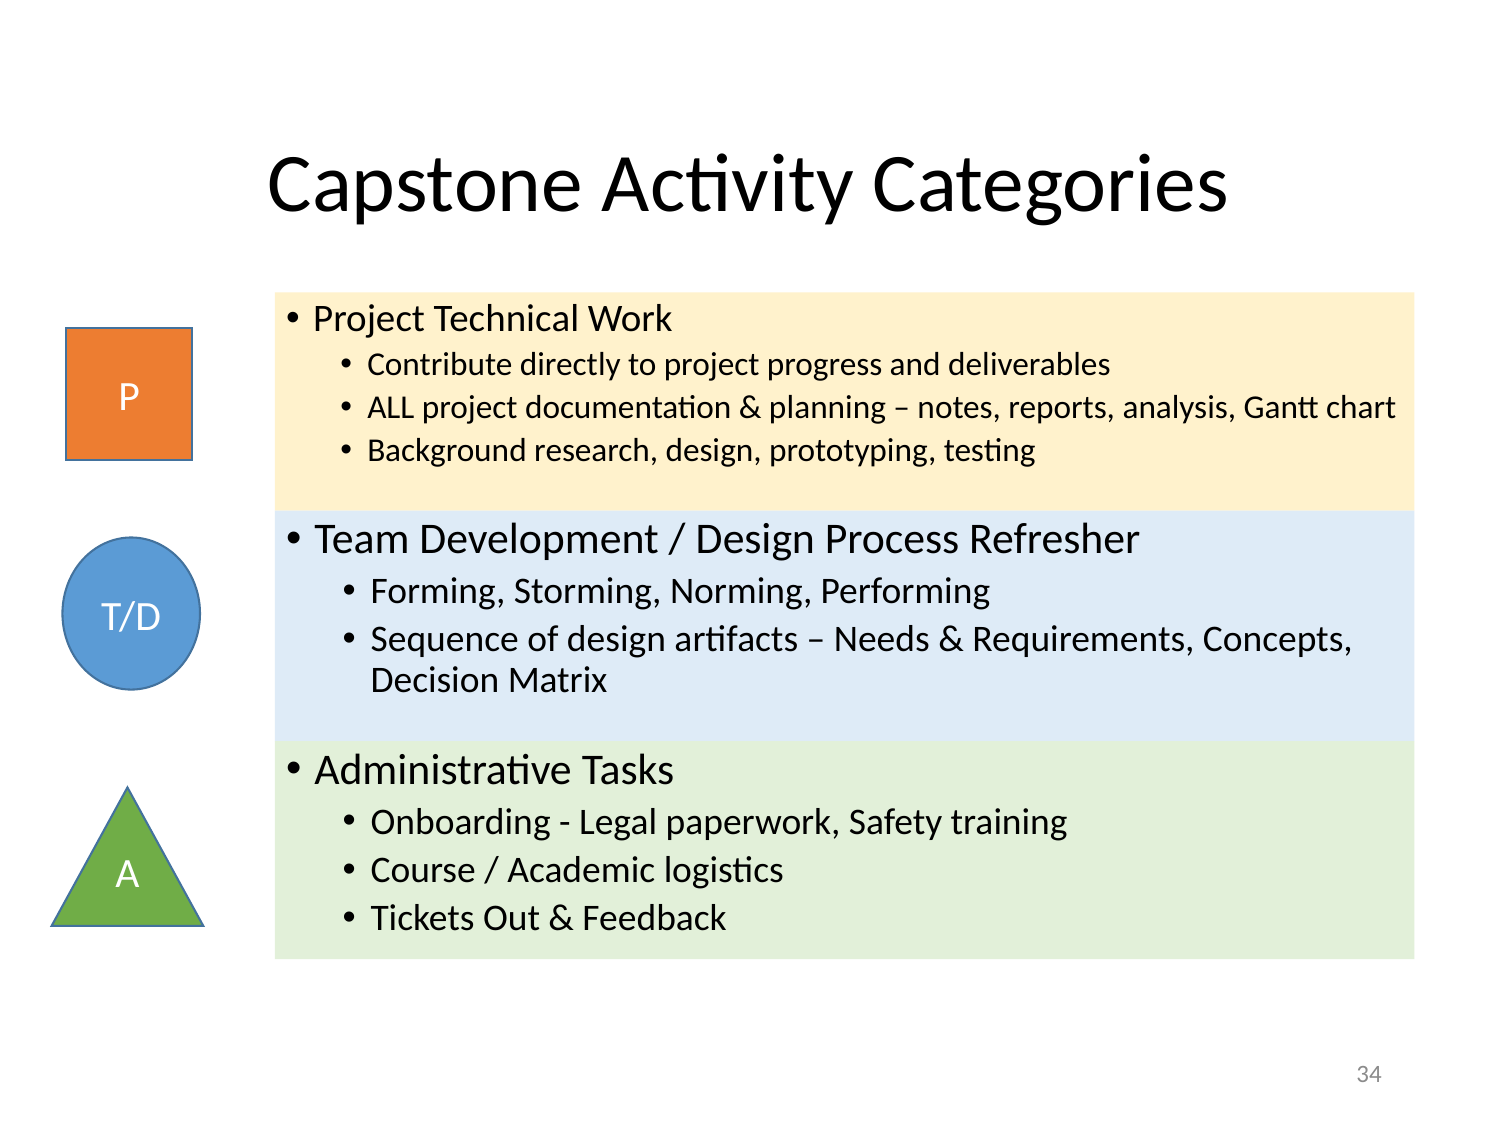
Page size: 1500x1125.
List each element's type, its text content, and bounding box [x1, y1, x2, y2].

text_box Team Development / Design Process Refresher Forming, Storming, Norming, Performing Sequence of design artifacts – Needs & Requirements, Concepts, Decision Matrix [274, 510, 1415, 741]
text_box A [49, 785, 206, 927]
title Capstone Activity Categories [101, 103, 1396, 267]
slide_number 34 [1059, 1042, 1397, 1103]
text_box Administrative Tasks Onboarding - Legal paperwork, Safety training Course / Academic logistics Tickets Out & Feedback [274, 741, 1415, 960]
text_box T/D [61, 536, 202, 691]
text_box P [65, 327, 193, 461]
text_box Project Technical Work Contribute directly to project progress and deliverables ALL project documentation & planning – notes, reports, analysis, Gantt chart Background research, design, prototyping, testing [274, 292, 1415, 510]
